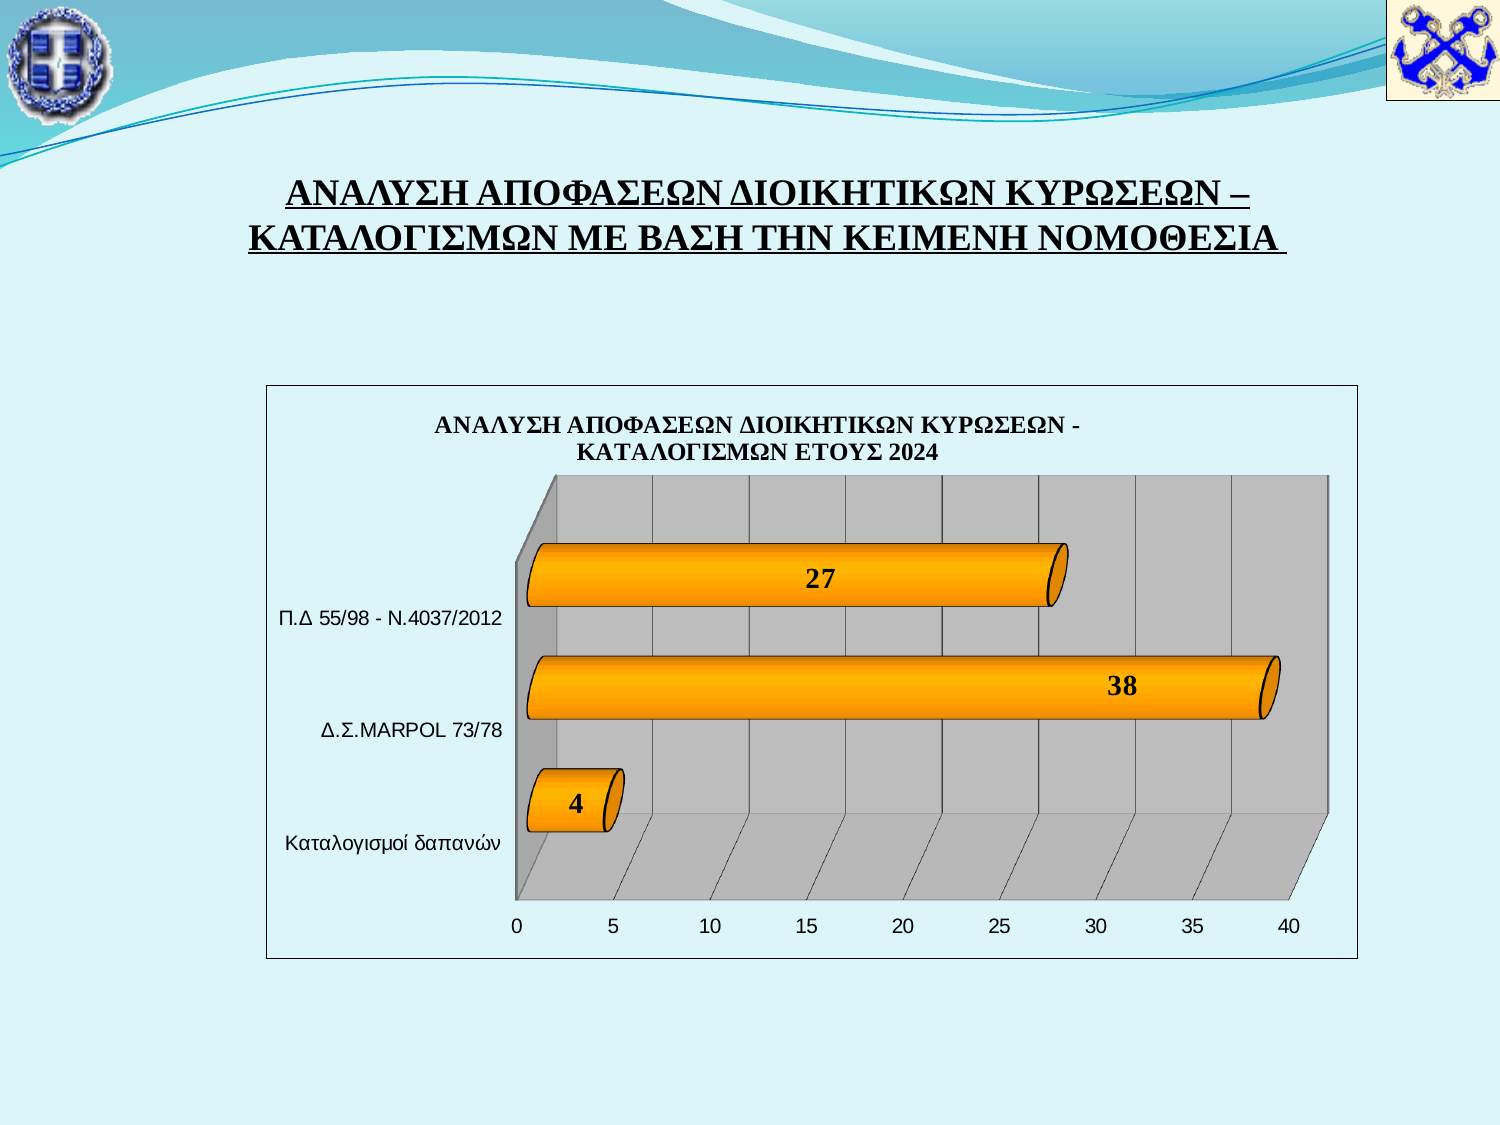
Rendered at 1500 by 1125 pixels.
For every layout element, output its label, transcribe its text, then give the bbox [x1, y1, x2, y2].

picture [1387, 0, 1500, 100]
title ΑΝΑΛΥΣΗ ΑΠΟΦΑΣΕΩΝ ΔΙΟΙΚΗΤΙΚΩΝ ΚΥΡΩΣΕΩΝ – ΚΑΤΑΛΟΓΙΣΜΩΝ ΜΕ ΒΑΣΗ ΤΗΝ ΚΕΙΜΕΝΗ ΝΟΜΟΘΕΣΙΑ [135, 115, 1400, 259]
picture [0, 0, 119, 132]
chart [265, 385, 1359, 959]
